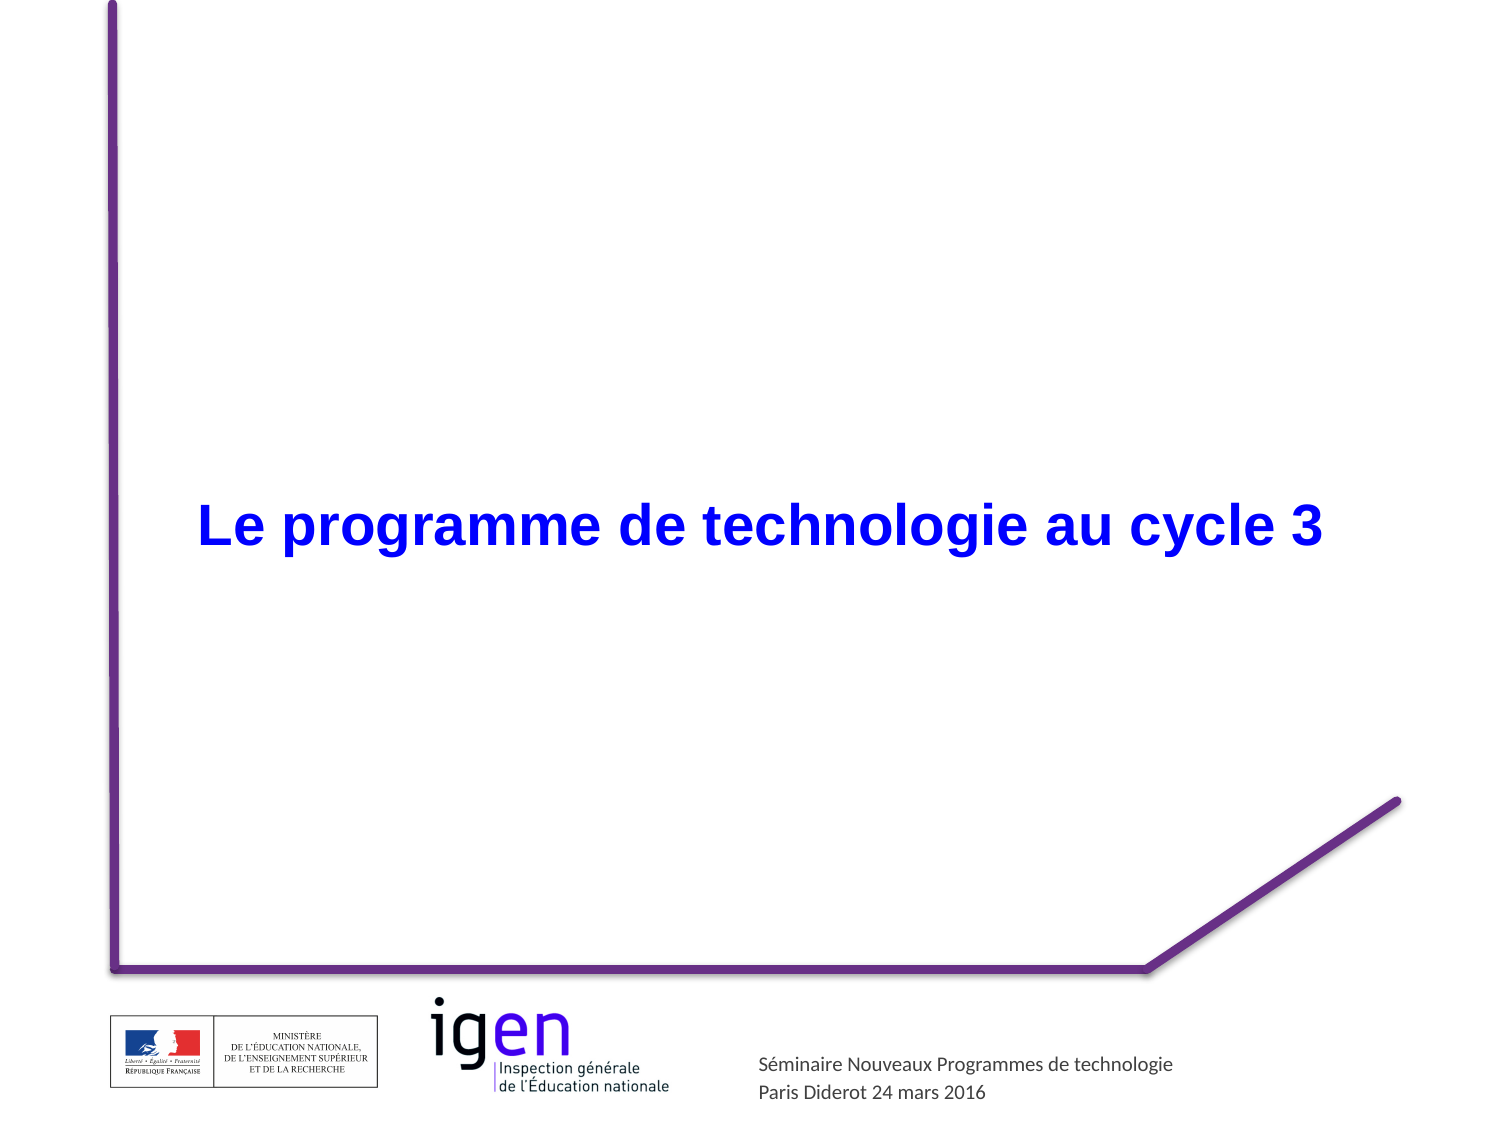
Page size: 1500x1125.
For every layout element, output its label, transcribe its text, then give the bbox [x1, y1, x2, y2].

picture [428, 994, 672, 1094]
picture [108, 1013, 380, 1090]
text_box Le programme de technologie au cycle 3 [183, 479, 1396, 565]
